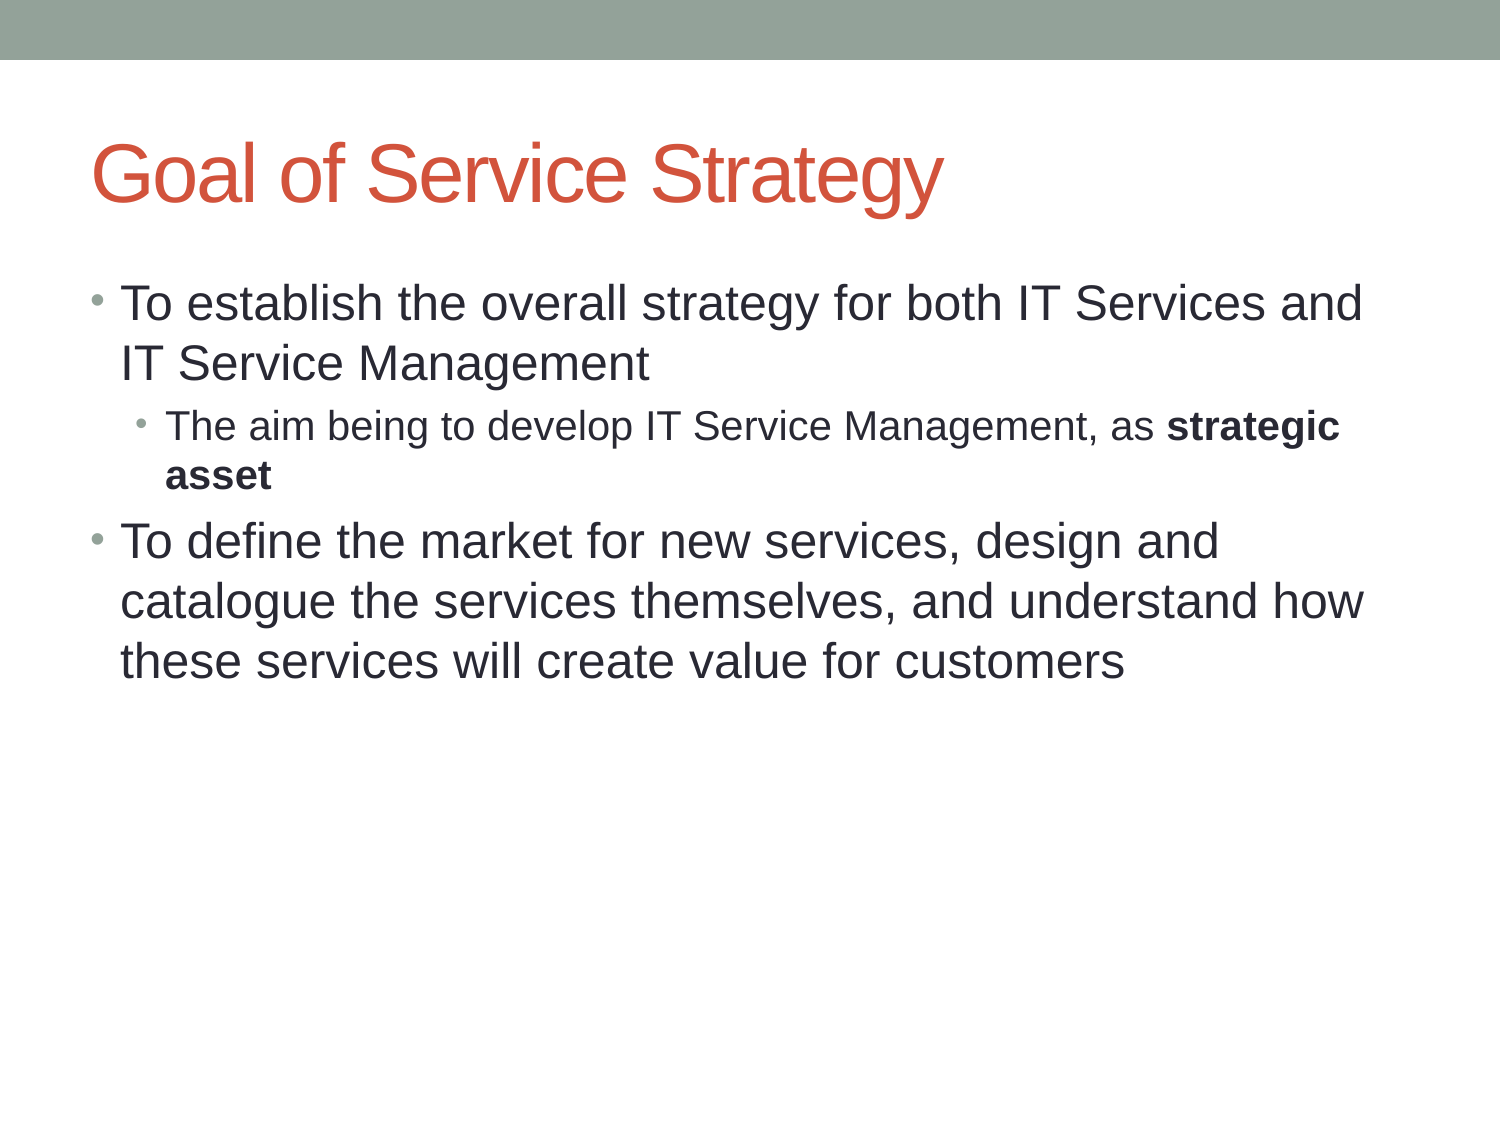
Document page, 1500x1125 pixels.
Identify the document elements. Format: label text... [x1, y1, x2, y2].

title Goal of Service Strategy [75, 87, 1425, 250]
list To establish the overall strategy for both IT Services and IT Service Management The aim being to develop IT Service Management, as strategic asset To define the market for new services, design and catalogue the services themselves, and understand how these services will create value for customers [75, 262, 1425, 1063]
